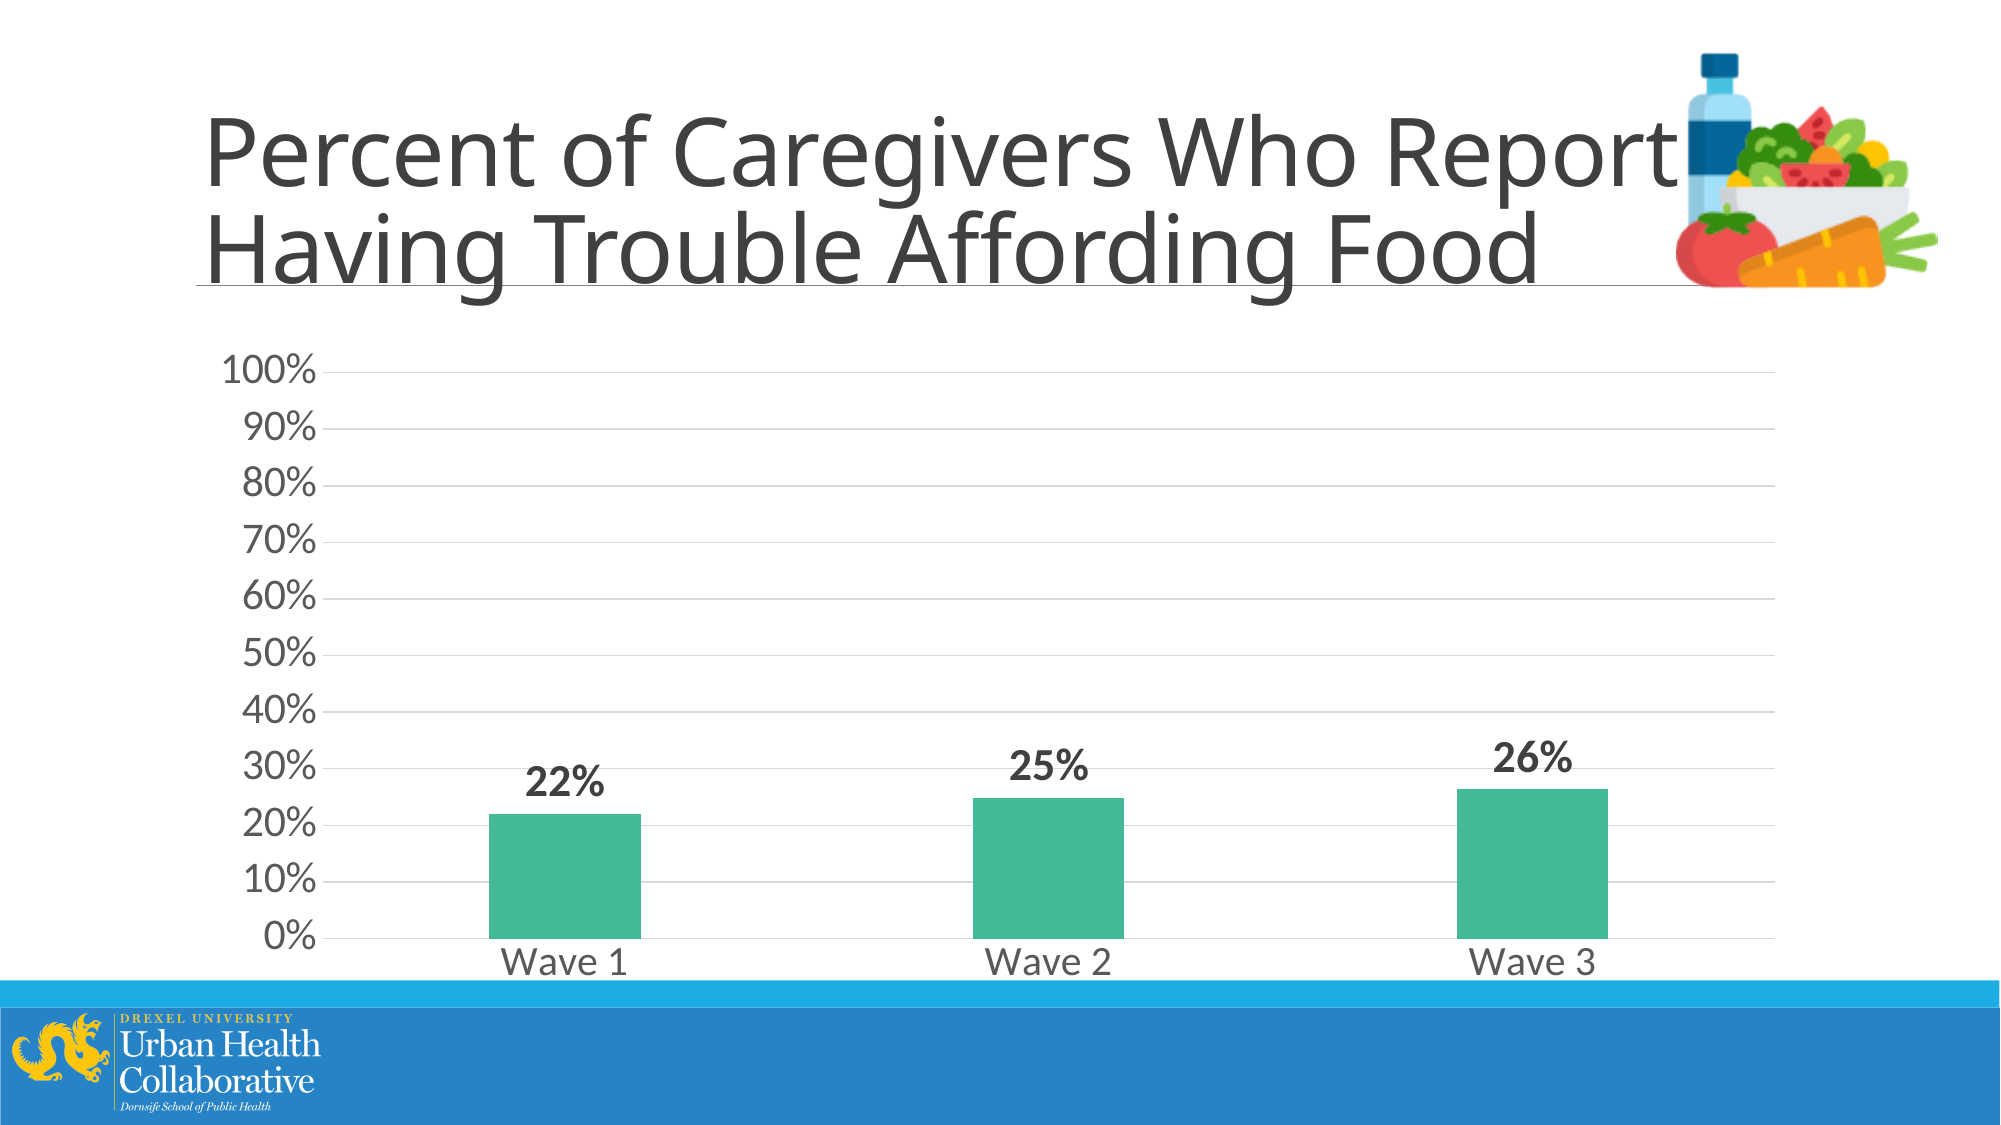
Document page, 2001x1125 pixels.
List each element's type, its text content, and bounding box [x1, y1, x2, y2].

picture [12, 1013, 321, 1113]
picture [1676, 40, 1938, 302]
title Percent of Caregivers Who Report Having Trouble Affording Food [187, 87, 1700, 311]
chart [186, 336, 1808, 1001]
